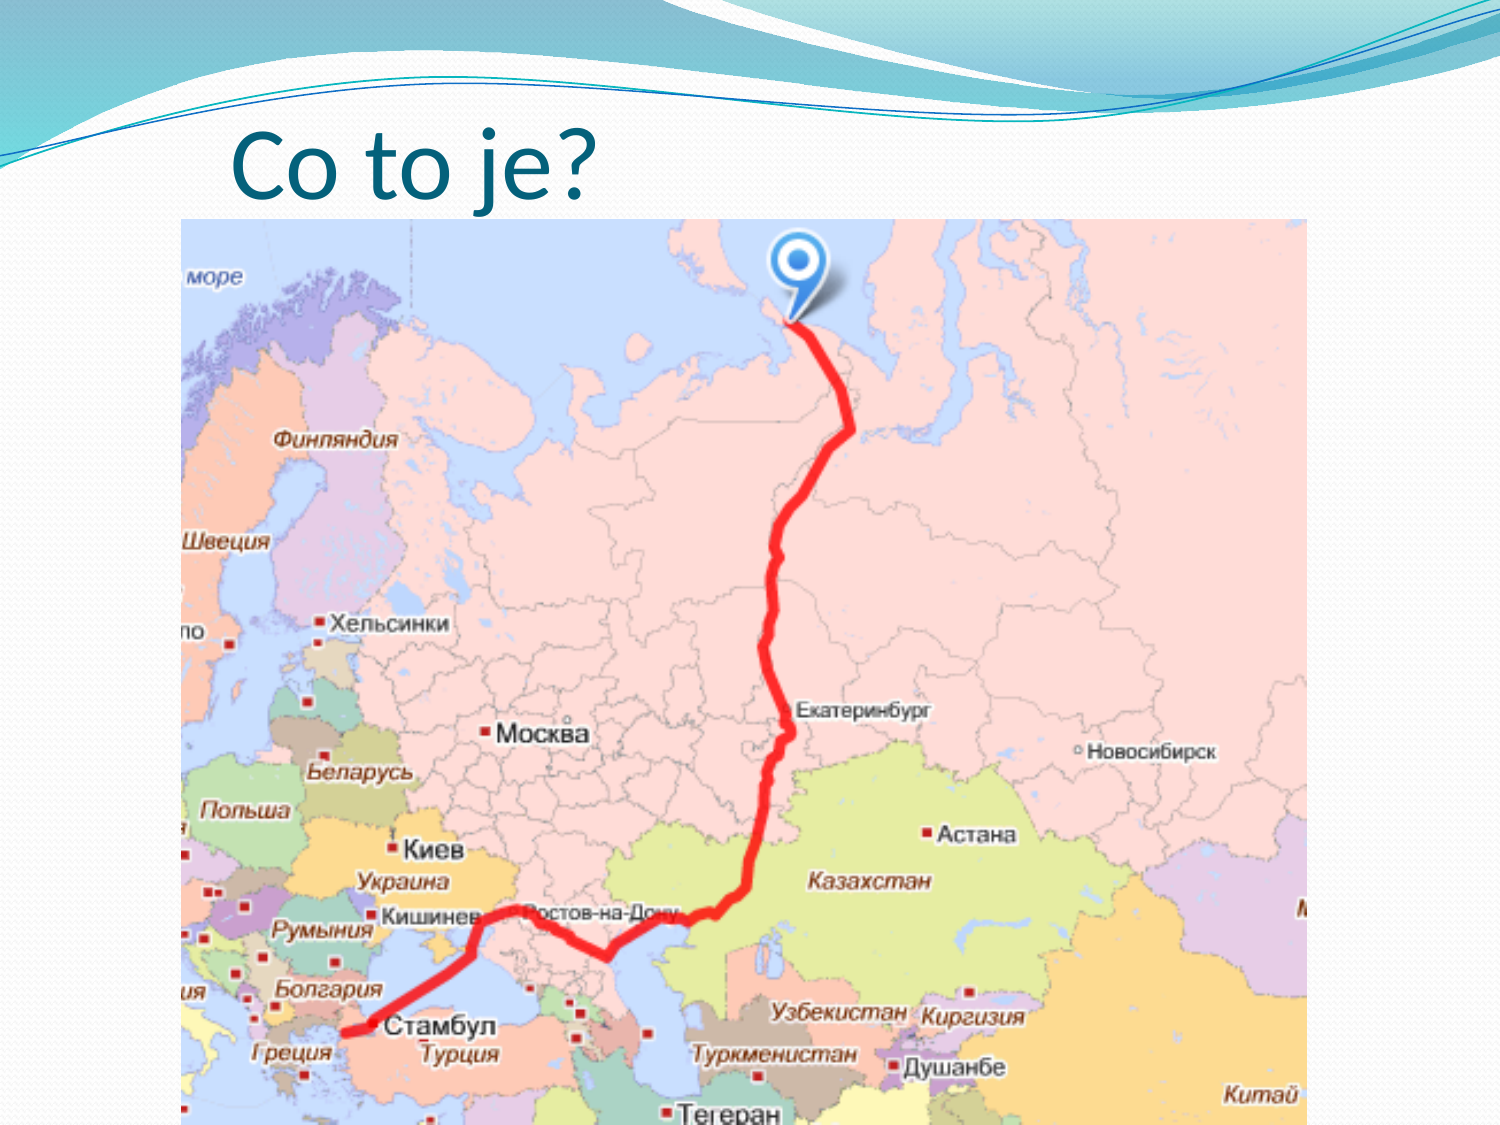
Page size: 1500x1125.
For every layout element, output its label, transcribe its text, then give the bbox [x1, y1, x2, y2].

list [180, 219, 1307, 1125]
title Co to je? [229, 115, 1426, 221]
